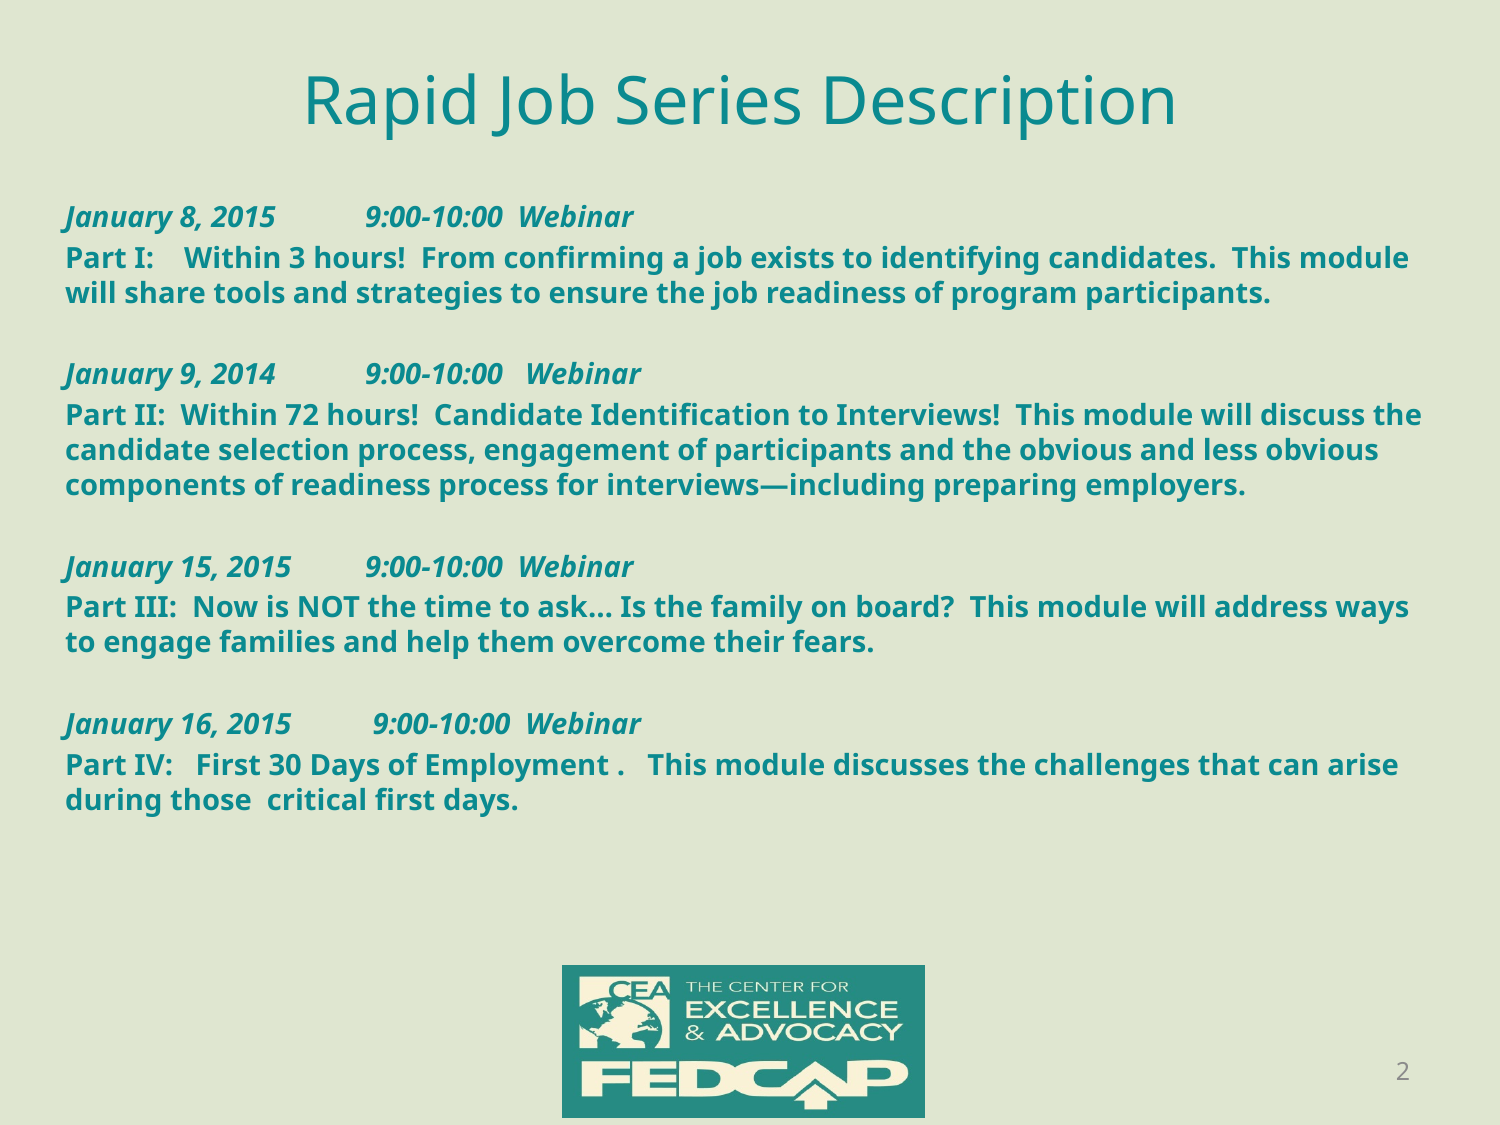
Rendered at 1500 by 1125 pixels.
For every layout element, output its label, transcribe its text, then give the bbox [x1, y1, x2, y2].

picture [562, 965, 925, 1118]
slide_number 2 [1074, 1042, 1425, 1103]
title Rapid Job Series Description [75, 45, 1425, 149]
list January 8, 2015 9:00-10:00 Webinar Part I: Within 3 hours! From confirming a job exists to identifying candidates. This module will share tools and strategies to ensure the job readiness of program participants. January 9, 2014 9:00-10:00 Webinar Part II: Within 72 hours! Candidate Identification to Interviews! This module will discuss the candidate selection process, engagement of participants and the obvious and less obvious components of readiness process for interviews—including preparing employers. January 15, 2015 9:00-10:00 Webinar Part III: Now is NOT the time to ask… Is the family on board? This module will address ways to engage families and help them overcome their fears. January 16, 2015 9:00-10:00 Webinar Part IV: First 30 Days of Employment . This module discusses the challenges that can arise during those critical first days. [50, 149, 1463, 825]
